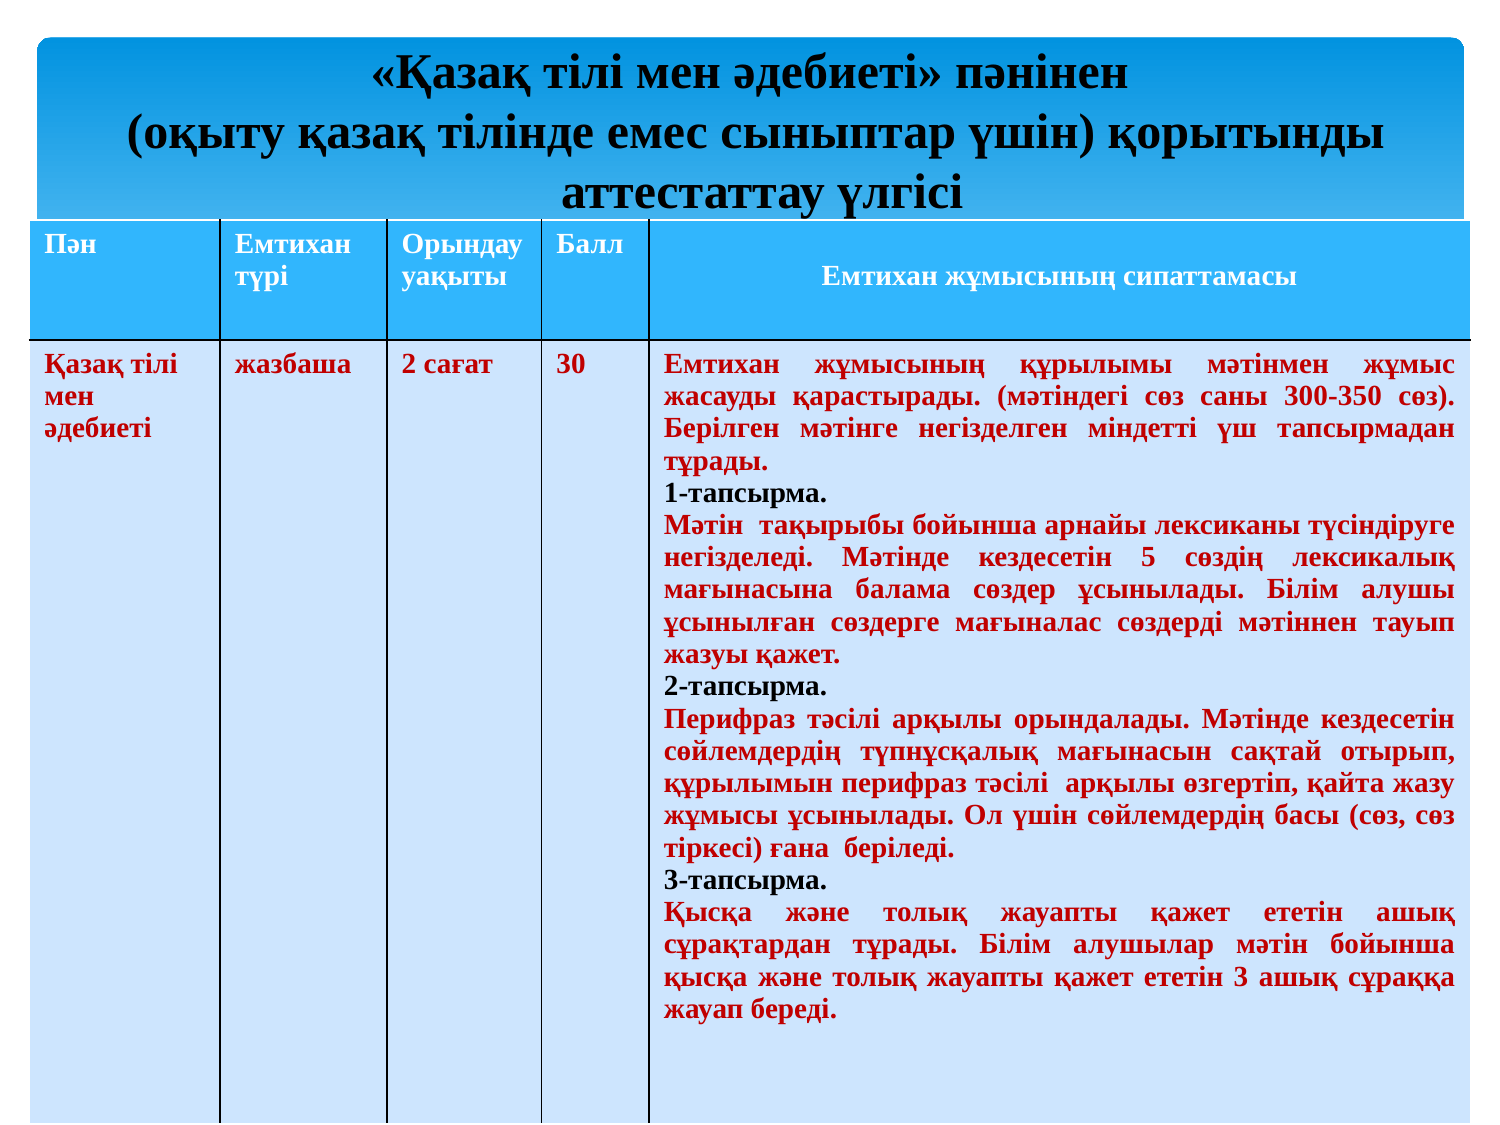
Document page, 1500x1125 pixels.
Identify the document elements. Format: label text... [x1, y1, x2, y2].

table_header Балл [542, 221, 648, 339]
table_cell Қазақ тілі мен әдебиеті [30, 341, 219, 1123]
table_cell жазбаша [221, 341, 386, 1123]
table_header Орындау уақыты [388, 221, 541, 339]
table_header Емтихан жұмысының сипаттамасы [650, 221, 1470, 339]
table_header Пән [30, 221, 219, 339]
table_cell 30 [542, 341, 648, 1123]
table_header Емтихан түрі [221, 221, 386, 339]
table_cell 2 сағат [388, 341, 541, 1123]
table_cell Емтихан жұмысының құрылымы мәтінмен жұмыс жасауды қарастырады. (мәтіндегі сөз саны 300-350 сөз). Берілген мәтінге негізделген міндетті үш тапсырмадан тұрады. 1-тапсырма. Мәтін тақырыбы бойынша арнайы лексиканы түсіндіруге негізделеді. Мәтінде кездесетін 5 сөздің лексикалық мағынасына балама сөздер ұсынылады. Білім алушы ұсынылған сөздерге мағыналас сөздерді мәтіннен тауып жазуы қажет. 2-тапсырма. Перифраз тәсілі арқылы орындалады. Мәтінде кездесетін сөйлемдердің түпнұсқалық мағынасын сақтай отырып, құрылымын перифраз тәсілі арқылы өзгертіп, қайта жазу жұмысы ұсынылады. Ол үшін сөйлемдердің басы (сөз, сөз тіркесі) ғана беріледі. 3-тапсырма. Қысқа және толық жауапты қажет ететін ашық сұрақтардан тұрады. Білім алушылар мәтін бойынша қысқа және толық жауапты қажет ететін 3 ашық сұраққа жауап береді. [650, 341, 1470, 1123]
text_box «Қазақ тілі мен әдебиеті» пәнінен (оқыту қазақ тілінде емес сыныптар үшін) қорытынды аттестаттау үлгісі [76, 30, 1436, 219]
